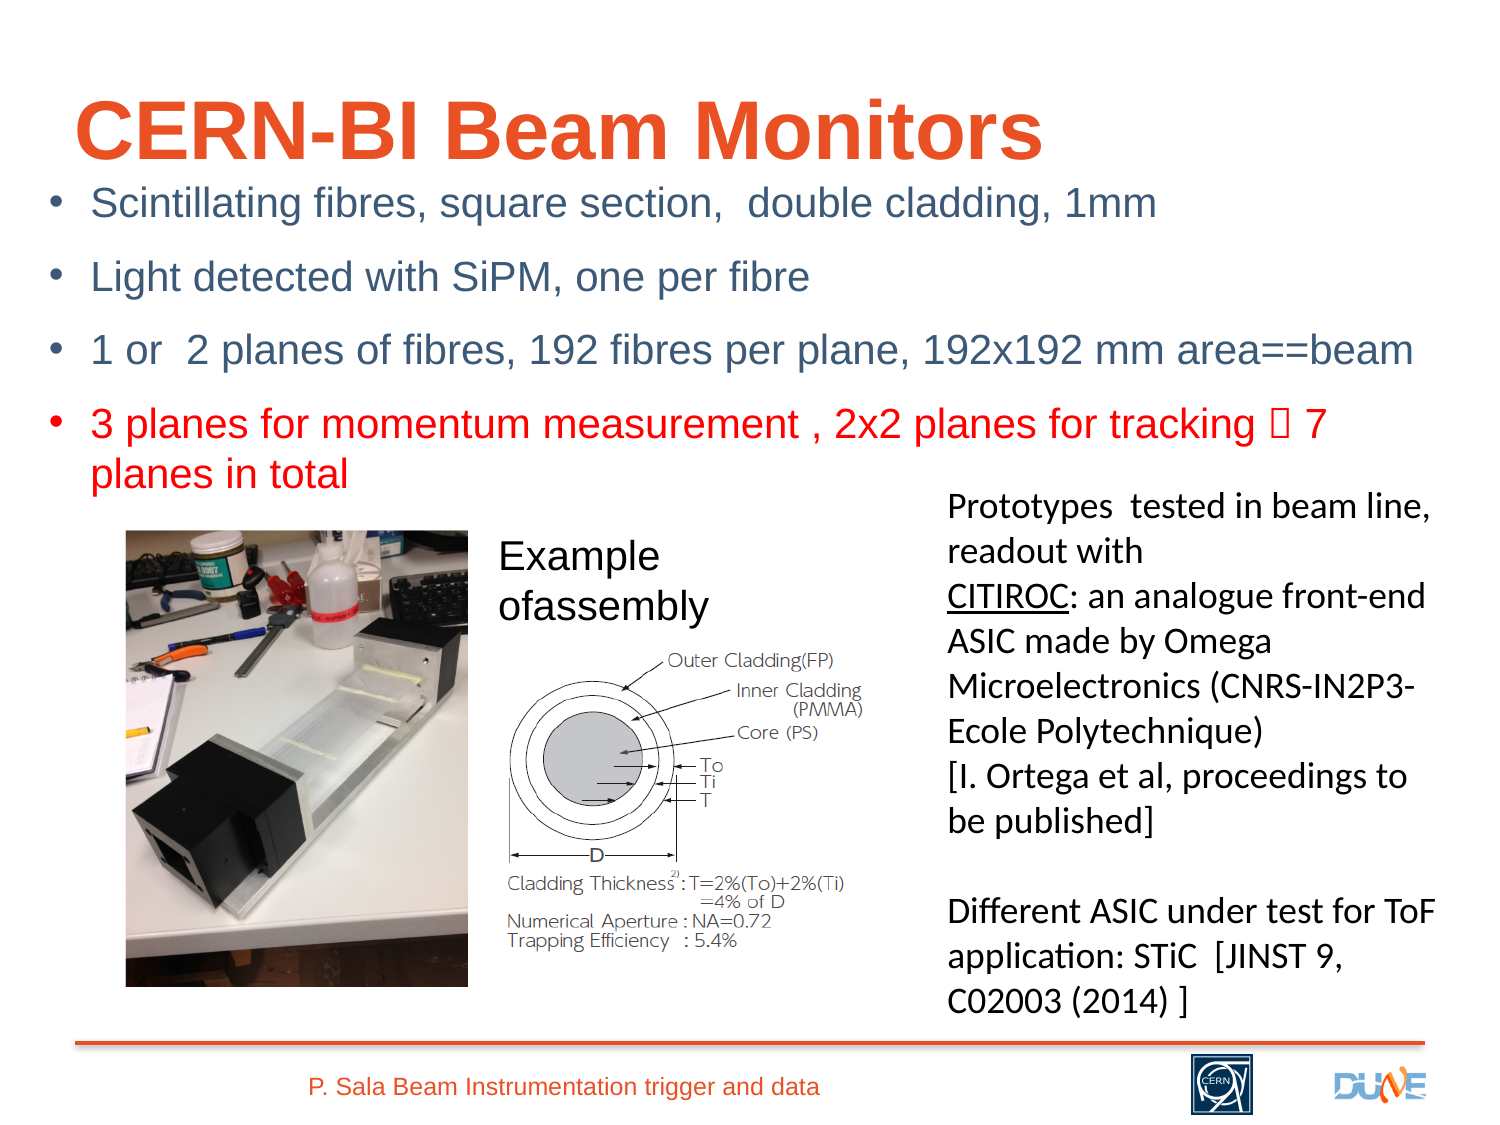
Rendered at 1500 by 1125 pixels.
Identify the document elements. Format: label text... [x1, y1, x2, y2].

list Scintillating fibres, square section, double cladding, 1mm Light detected with SiPM, one per fibre 1 or 2 planes of fibres, 192 fibres per plane, 192x192 mm area==beam 3 planes for momentum measurement , 2x2 planes for tracking  7 planes in total [48, 168, 1426, 531]
picture [1333, 1064, 1427, 1104]
footer P. Sala Beam Instrumentation trigger and data [308, 1074, 1022, 1101]
picture [1191, 1054, 1253, 1115]
picture [67, 531, 882, 986]
text_box Prototypes tested in beam line, readout with CITIROC: an analogue front-end ASIC made by Omega Microelectronics (CNRS-IN2P3-Ecole Polytechnique) [I. Ortega et al, proceedings to be published] Different ASIC under test for ToF application: STiC [JINST 9, C02003 (2014) ] [932, 473, 1463, 1029]
text_box Example ofassembly [483, 521, 779, 637]
title CERN-BI Beam Monitors [74, 75, 1425, 168]
